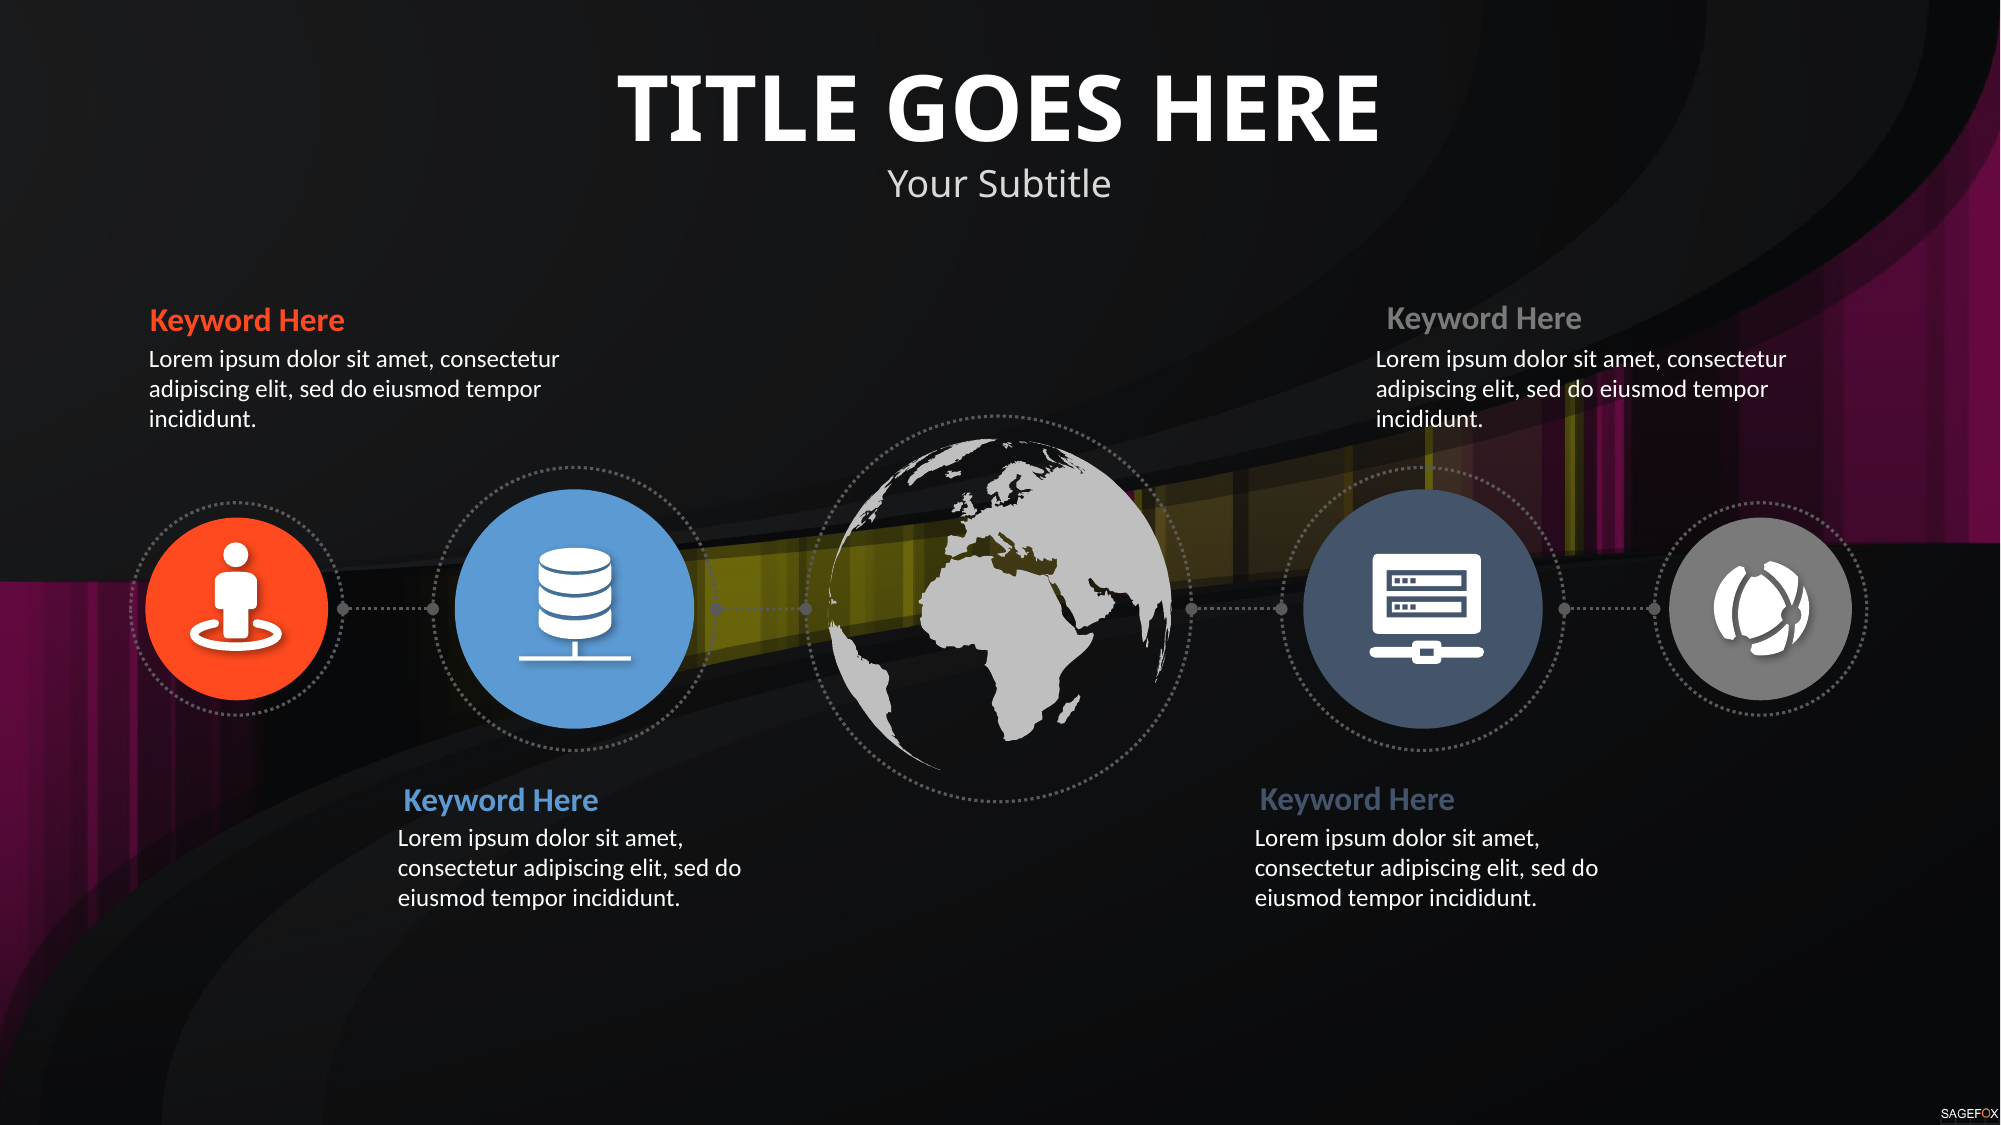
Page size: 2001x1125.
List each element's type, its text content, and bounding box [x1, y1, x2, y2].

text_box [1369, 553, 1484, 664]
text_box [397, 778, 760, 913]
text_box [805, 415, 1192, 803]
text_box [432, 467, 716, 751]
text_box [130, 502, 344, 716]
text_box [1138, 604, 1158, 608]
text_box [1162, 603, 1172, 607]
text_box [1254, 776, 1617, 913]
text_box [1281, 467, 1565, 751]
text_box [149, 297, 625, 434]
text_box TITLE GOES HERE Your Subtitle [548, 42, 1452, 212]
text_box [1375, 296, 1851, 434]
picture [0, 0, 2001, 1125]
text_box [1654, 502, 1867, 716]
